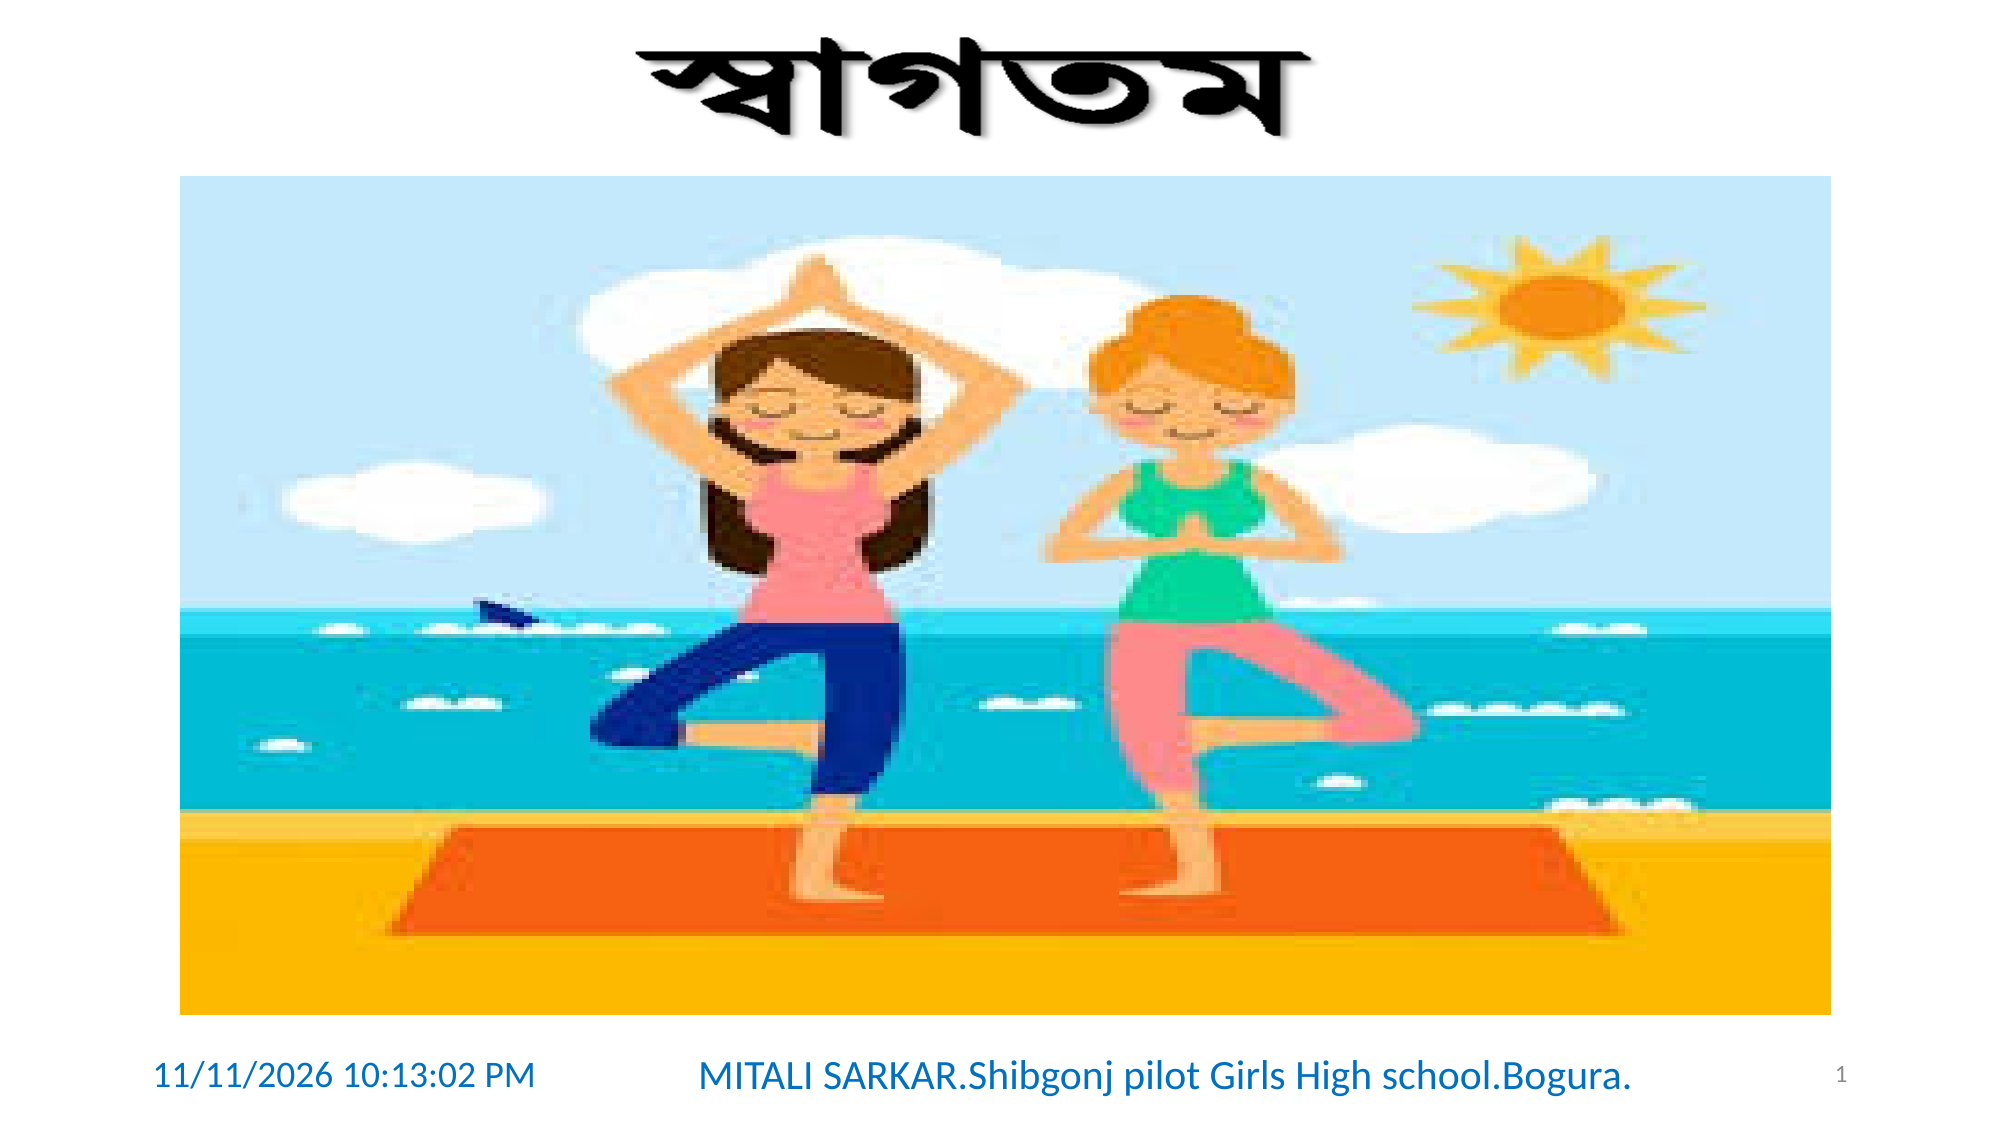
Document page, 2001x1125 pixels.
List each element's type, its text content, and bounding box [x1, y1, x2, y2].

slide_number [137, 1042, 588, 1103]
footer MITALI SARKAR.Shibgonj pilot Girls High school.Bogura. [662, 1042, 1412, 1103]
picture [180, 0, 1831, 1015]
slide_number 1 [1412, 1042, 1863, 1103]
